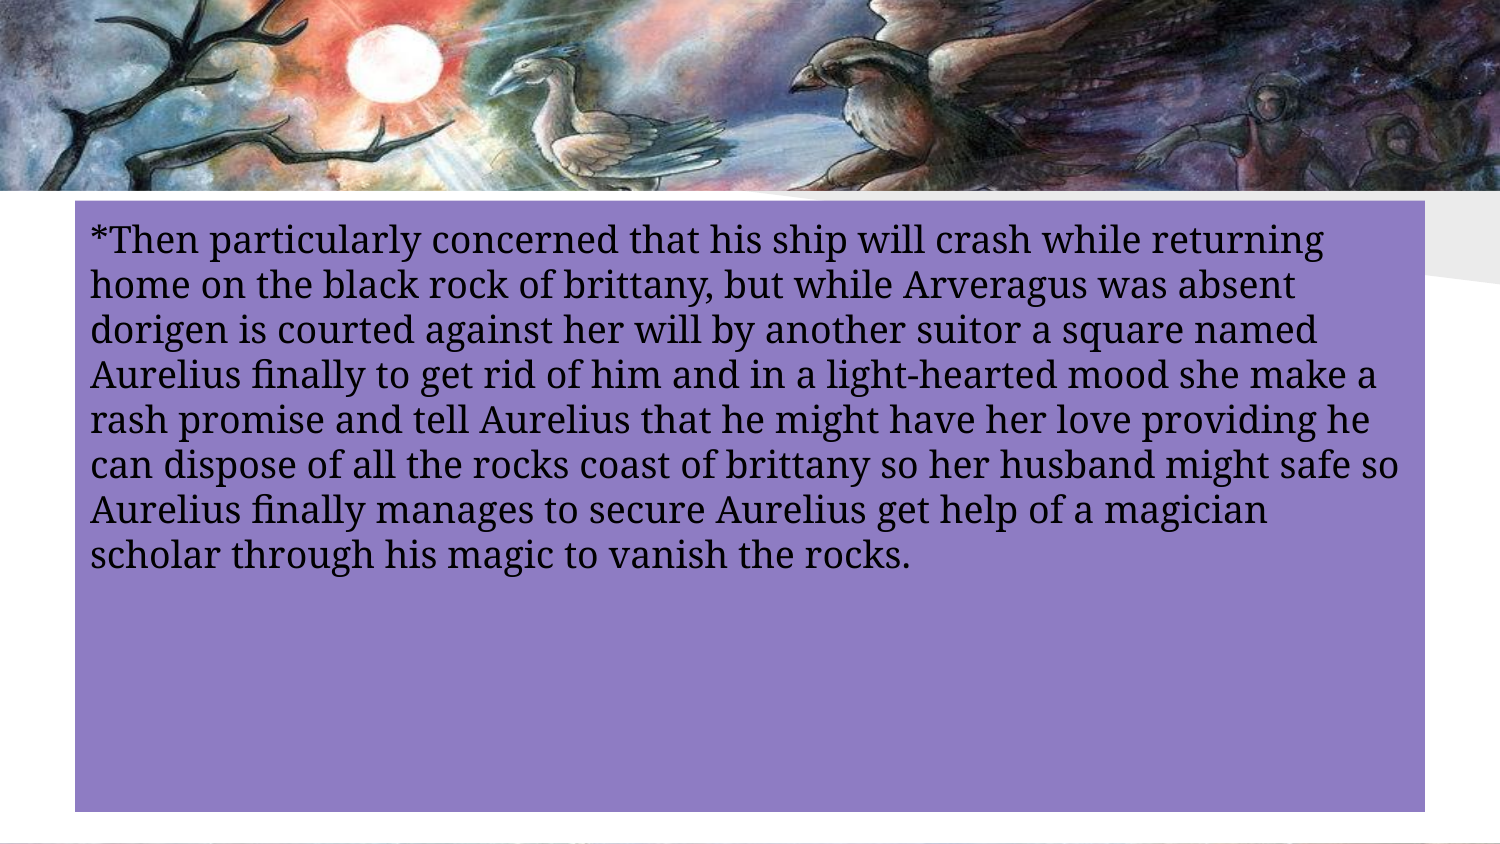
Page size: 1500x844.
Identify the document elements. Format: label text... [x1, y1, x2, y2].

picture [0, 0, 1500, 190]
list *Then particularly concerned that his ship will crash while returning home on the black rock of brittany, but while Arveragus was absent dorigen is courted against her will by another suitor a square named Aurelius finally to get rid of him and in a light-hearted mood she make a rash promise and tell Aurelius that he might have her love providing he can dispose of all the rocks coast of brittany so her husband might safe so Aurelius finally manages to secure Aurelius get help of a magician scholar through his magic to vanish the rocks. [75, 200, 1425, 812]
